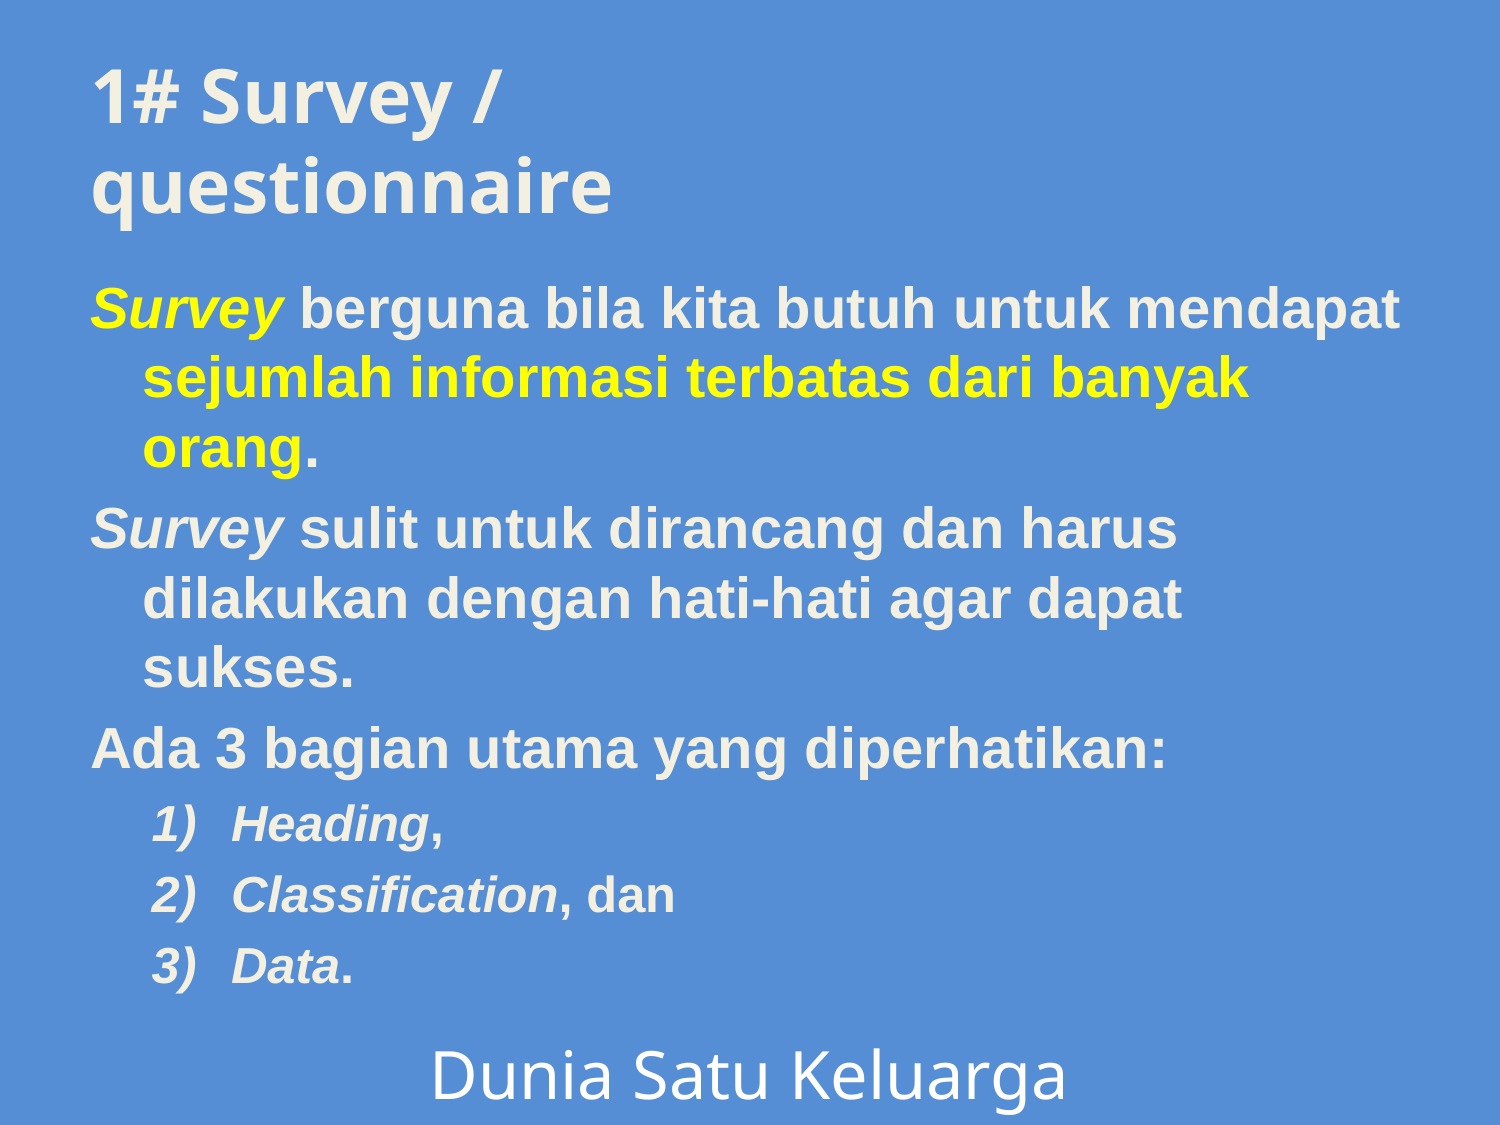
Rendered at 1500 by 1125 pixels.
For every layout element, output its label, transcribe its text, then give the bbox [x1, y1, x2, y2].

list Survey berguna bila kita butuh untuk mendapat sejumlah informasi terbatas dari banyak orang. Survey sulit untuk dirancang dan harus dilakukan dengan hati-hati agar dapat sukses. Ada 3 bagian utama yang diperhatikan: Heading, Classification, dan Data. [75, 262, 1425, 1005]
title 1# Survey / questionnaire [75, 45, 1013, 233]
text_box Dunia Satu Keluarga [112, 1025, 1388, 1125]
